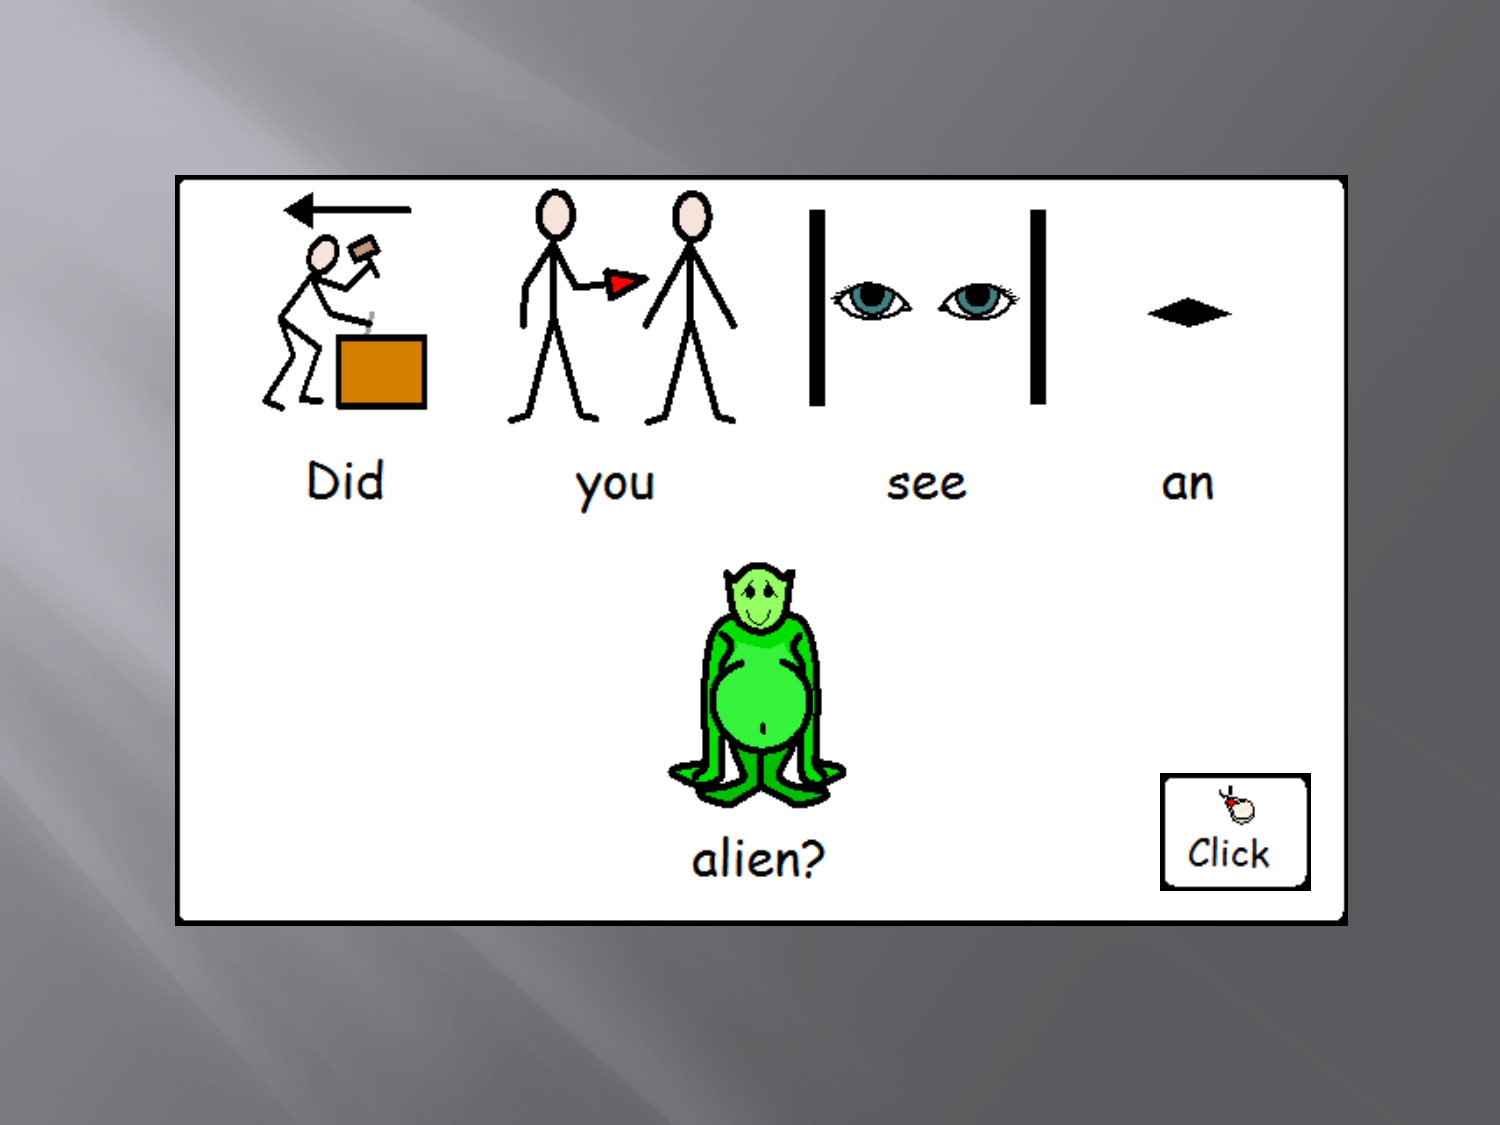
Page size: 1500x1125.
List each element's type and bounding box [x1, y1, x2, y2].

picture [175, 175, 1349, 926]
